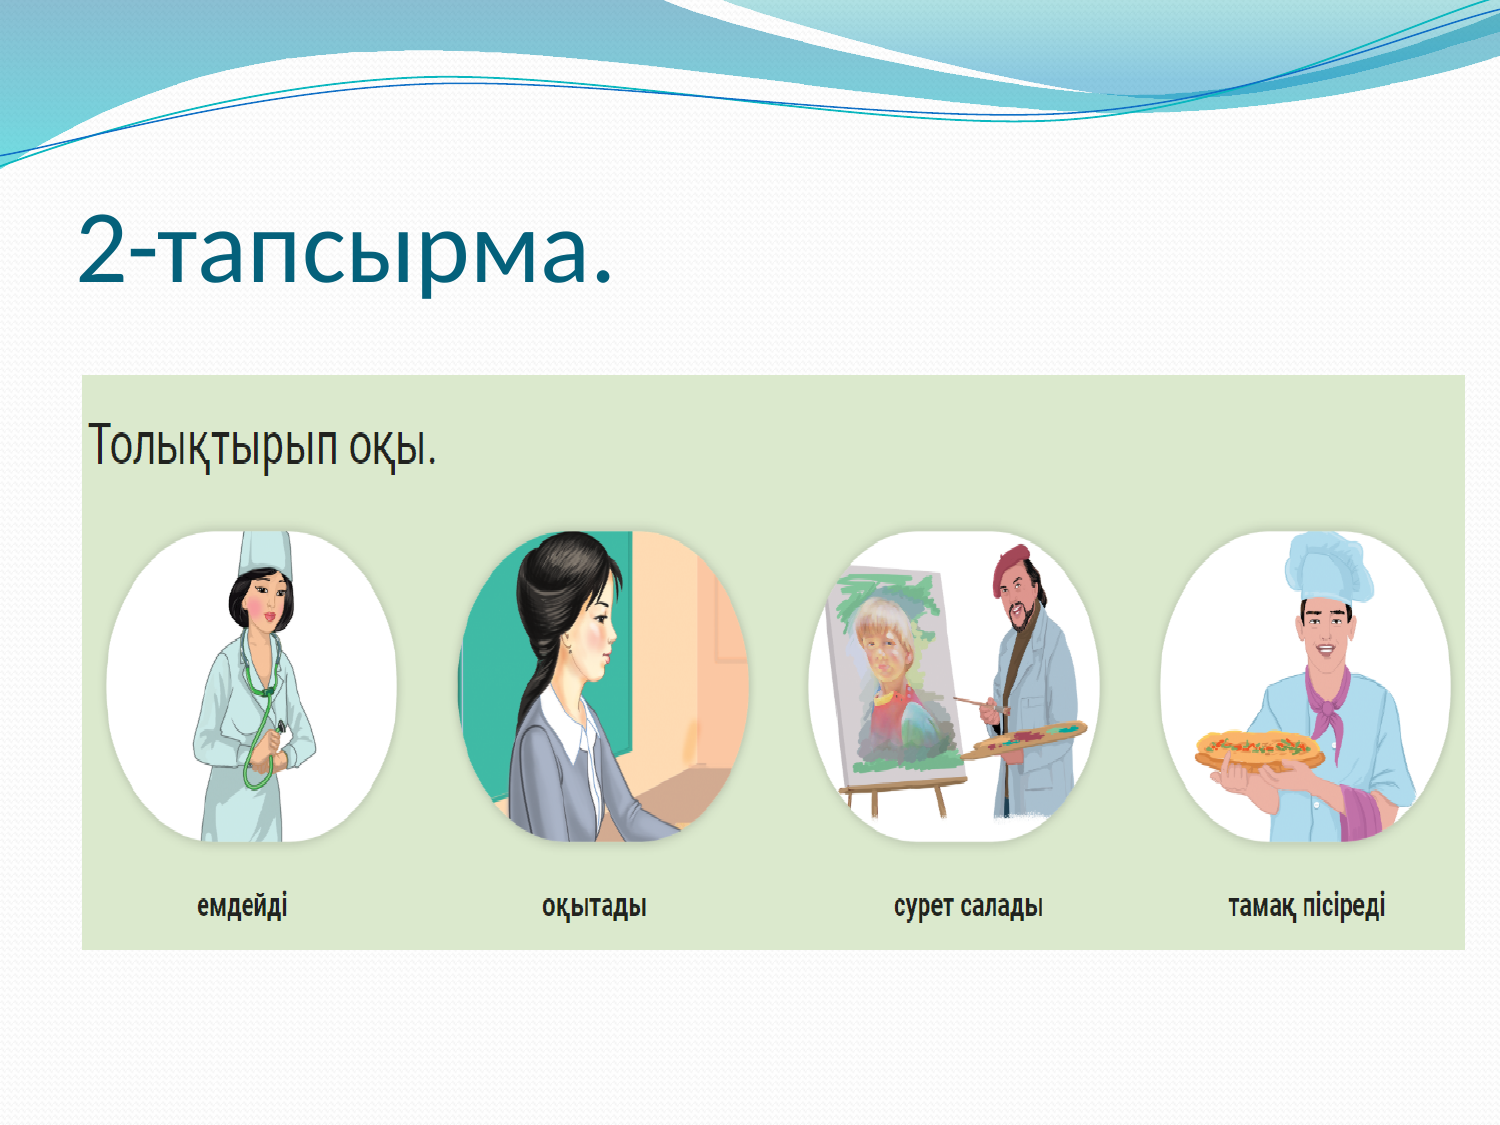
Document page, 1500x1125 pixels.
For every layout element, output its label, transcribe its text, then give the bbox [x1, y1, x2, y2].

title 2-тапсырма. [75, 115, 1425, 303]
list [81, 374, 1466, 950]
